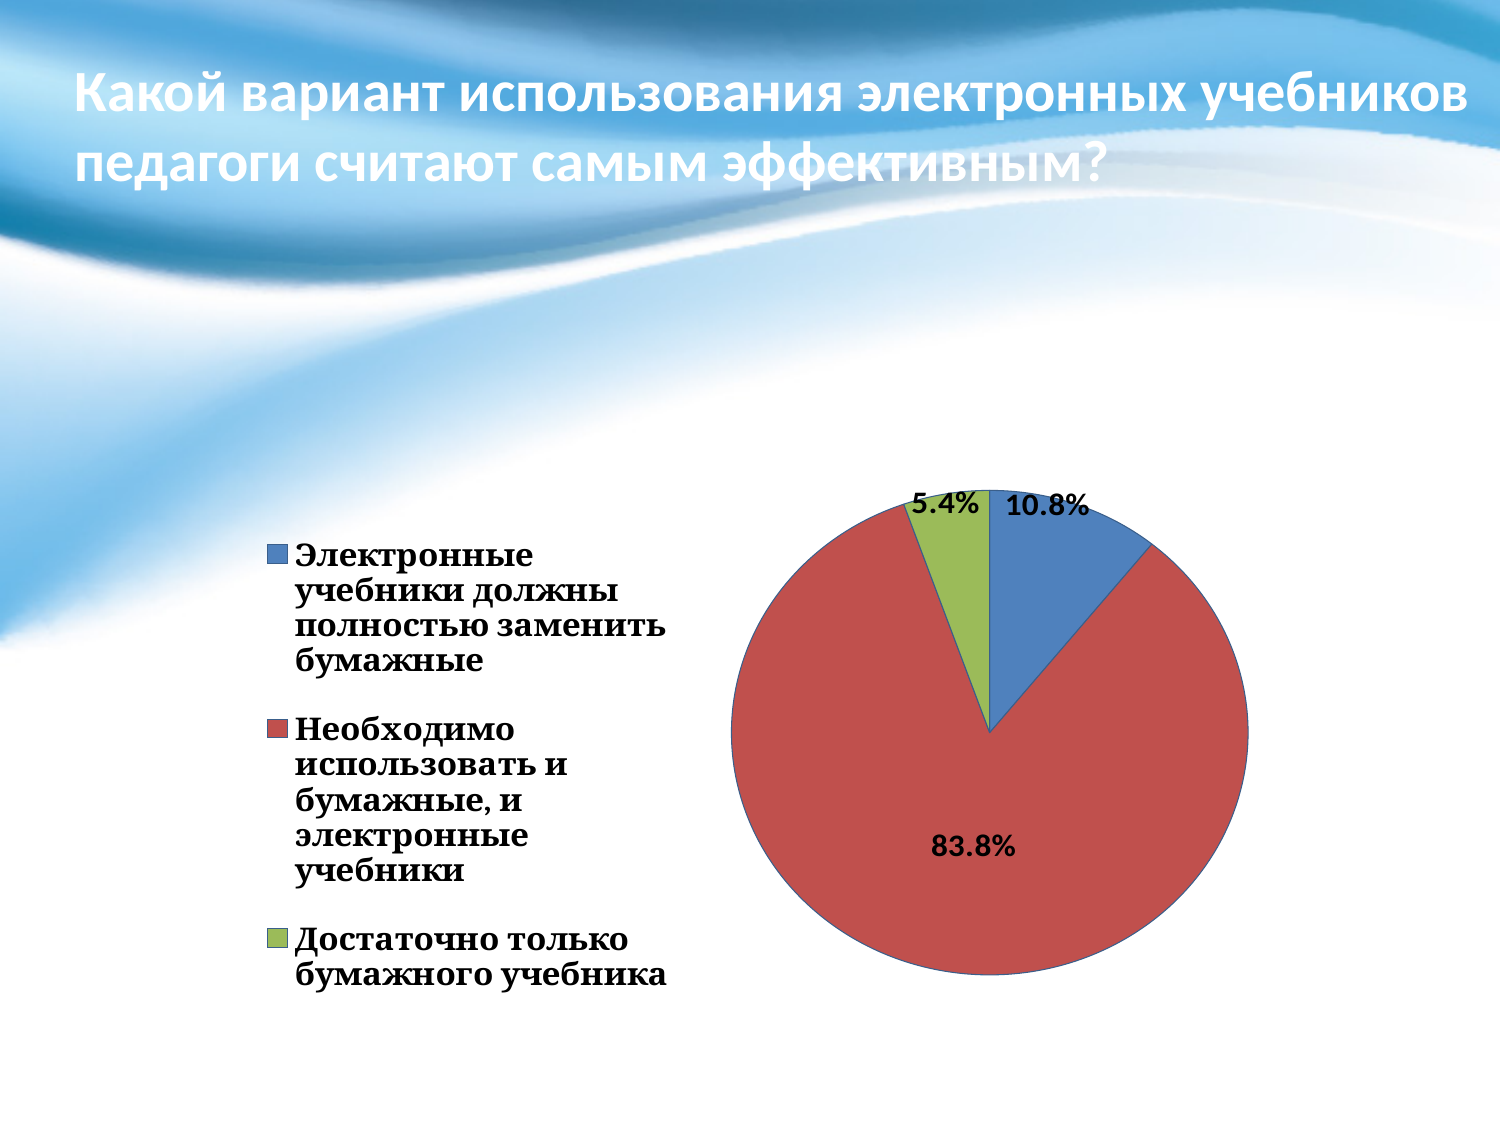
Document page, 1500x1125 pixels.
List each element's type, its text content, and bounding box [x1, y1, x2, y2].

text_box Какой вариант использования электронных учебников педагоги считают самым эффективным? [59, 45, 1500, 200]
chart [243, 454, 1285, 1028]
picture [0, 0, 1500, 1125]
